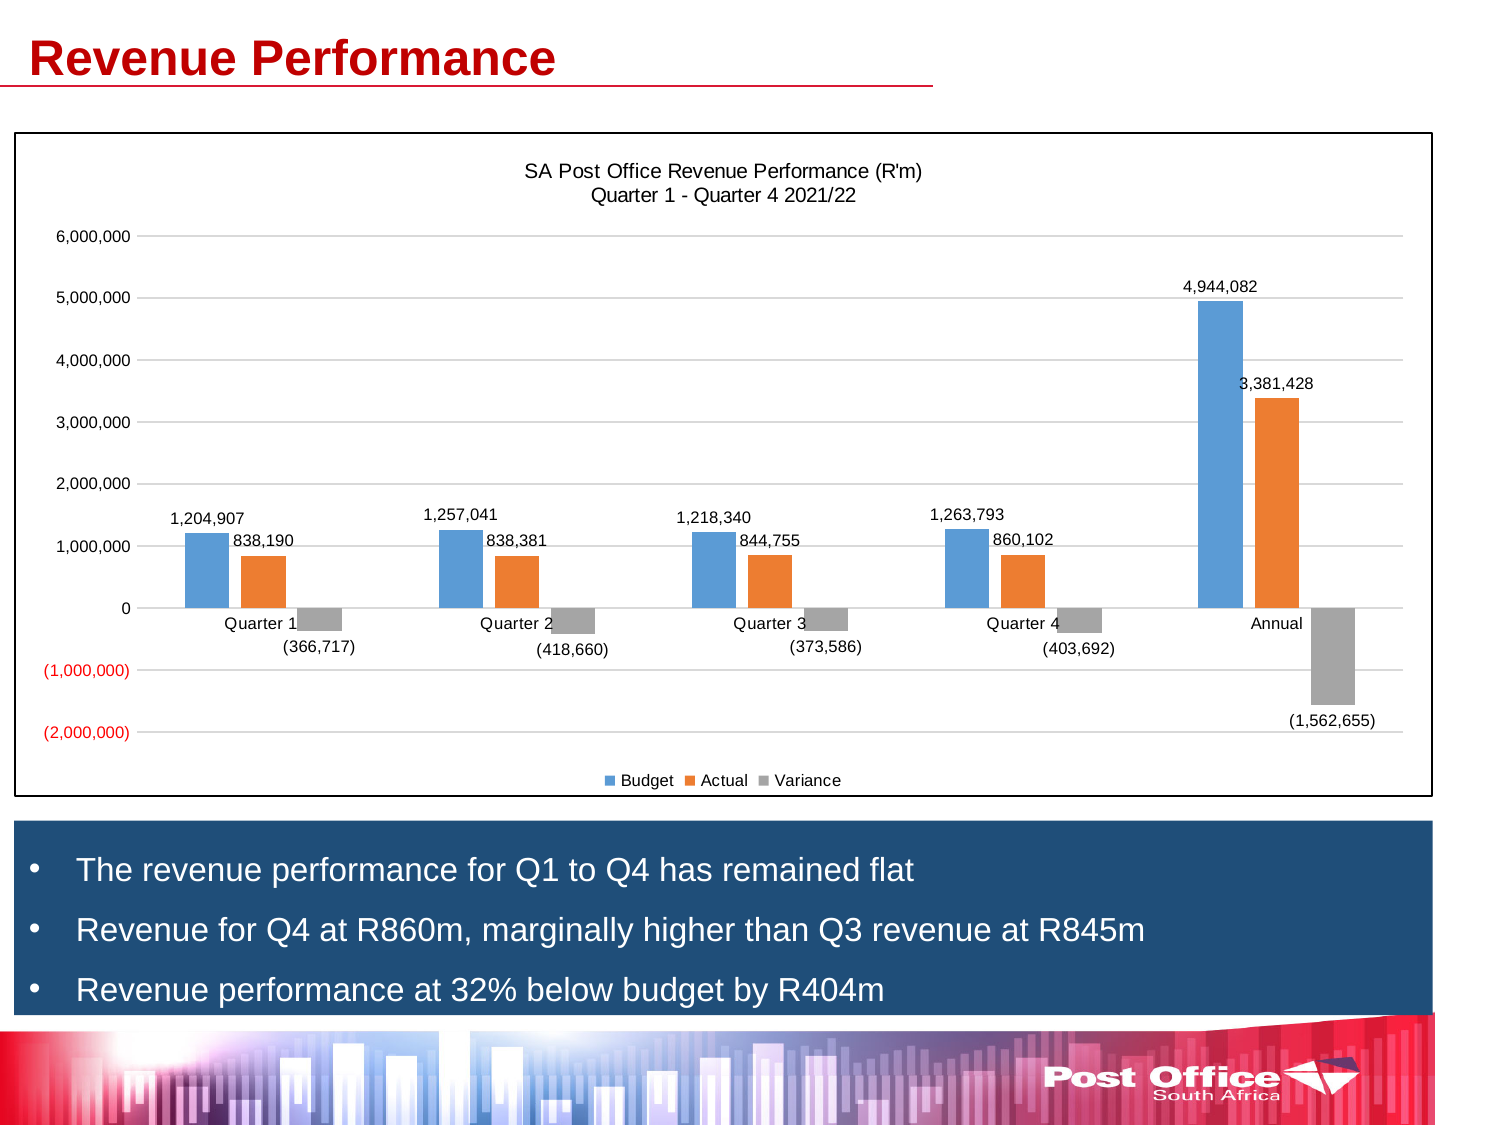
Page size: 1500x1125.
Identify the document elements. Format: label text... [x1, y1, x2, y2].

picture [0, 1011, 1435, 1125]
text_box The revenue performance for Q1 to Q4 has remained flat Revenue for Q4 at R860m, marginally higher than Q3 revenue at R845m Revenue performance at 32% below budget by R404m [14, 820, 1433, 1016]
text_box Revenue Performance [14, 18, 1202, 93]
chart [14, 131, 1433, 798]
